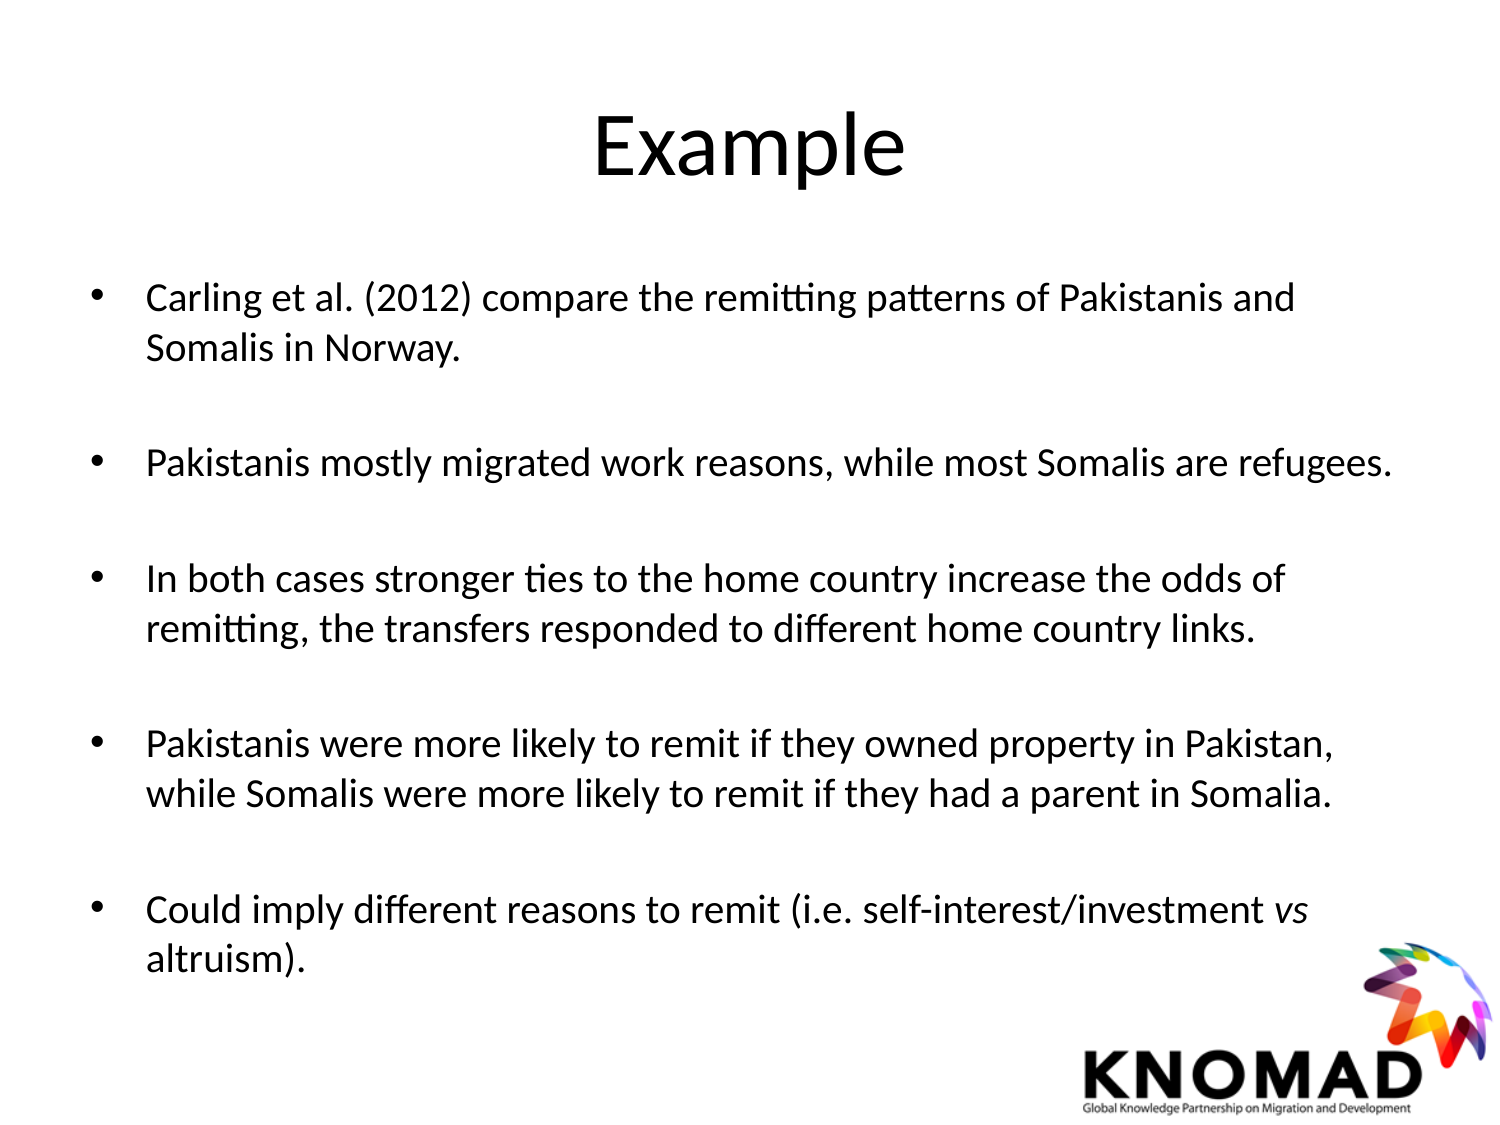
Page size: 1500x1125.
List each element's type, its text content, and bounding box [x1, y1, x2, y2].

title Example [75, 45, 1425, 233]
list Carling et al. (2012) compare the remitting patterns of Pakistanis and Somalis in Norway. Pakistanis mostly migrated work reasons, while most Somalis are refugees. In both cases stronger ties to the home country increase the odds of remitting, the transfers responded to different home country links. Pakistanis were more likely to remit if they owned property in Pakistan, while Somalis were more likely to remit if they had a parent in Somalia. Could imply different reasons to remit (i.e. self-interest/investment vs altruism). [75, 262, 1425, 1005]
picture [1068, 924, 1500, 1121]
